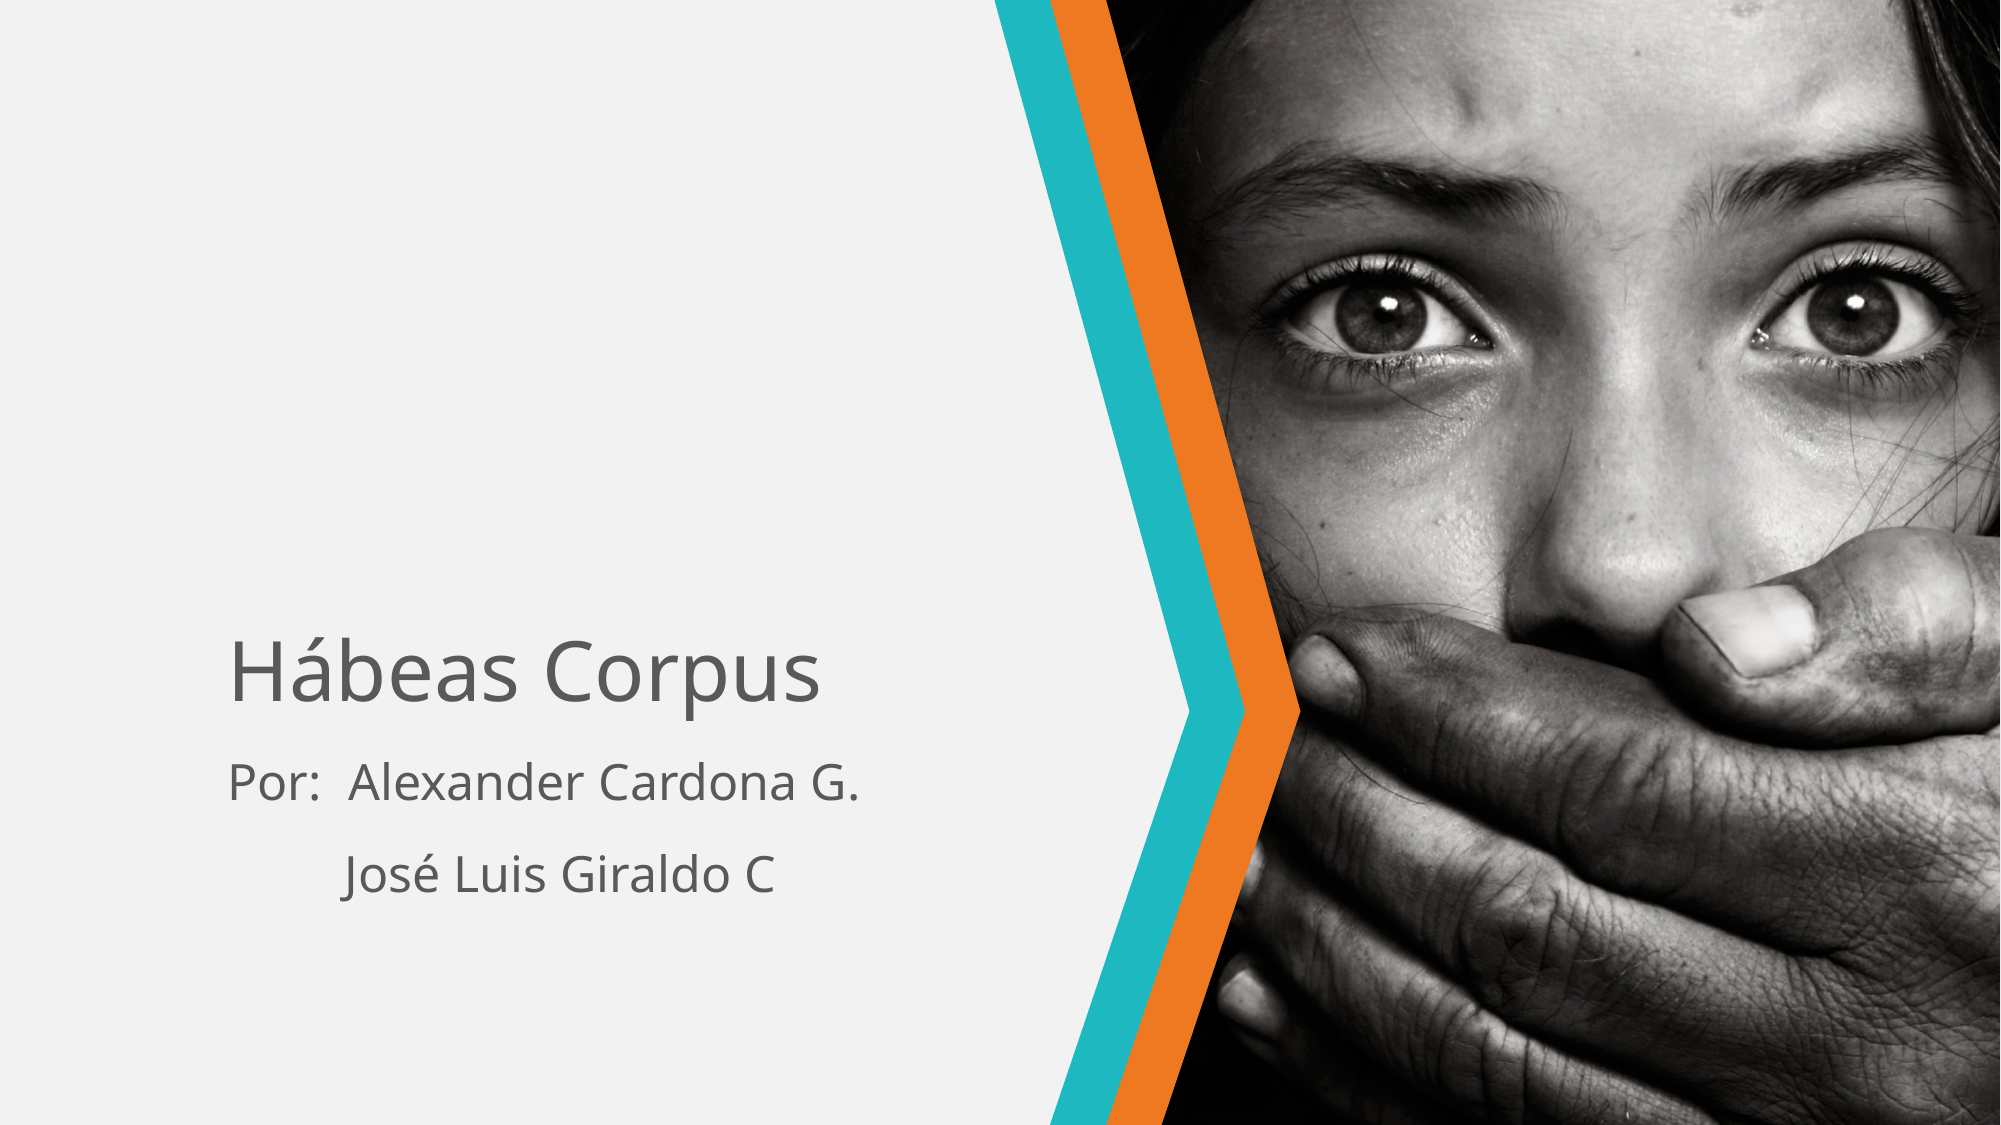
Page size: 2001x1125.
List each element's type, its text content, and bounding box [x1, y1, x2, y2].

title Hábeas Corpus [212, 307, 1053, 728]
picture [1106, 0, 2000, 1125]
subtitle Por: Alexander Cardona G. José Luis Giraldo C [212, 750, 1053, 1013]
